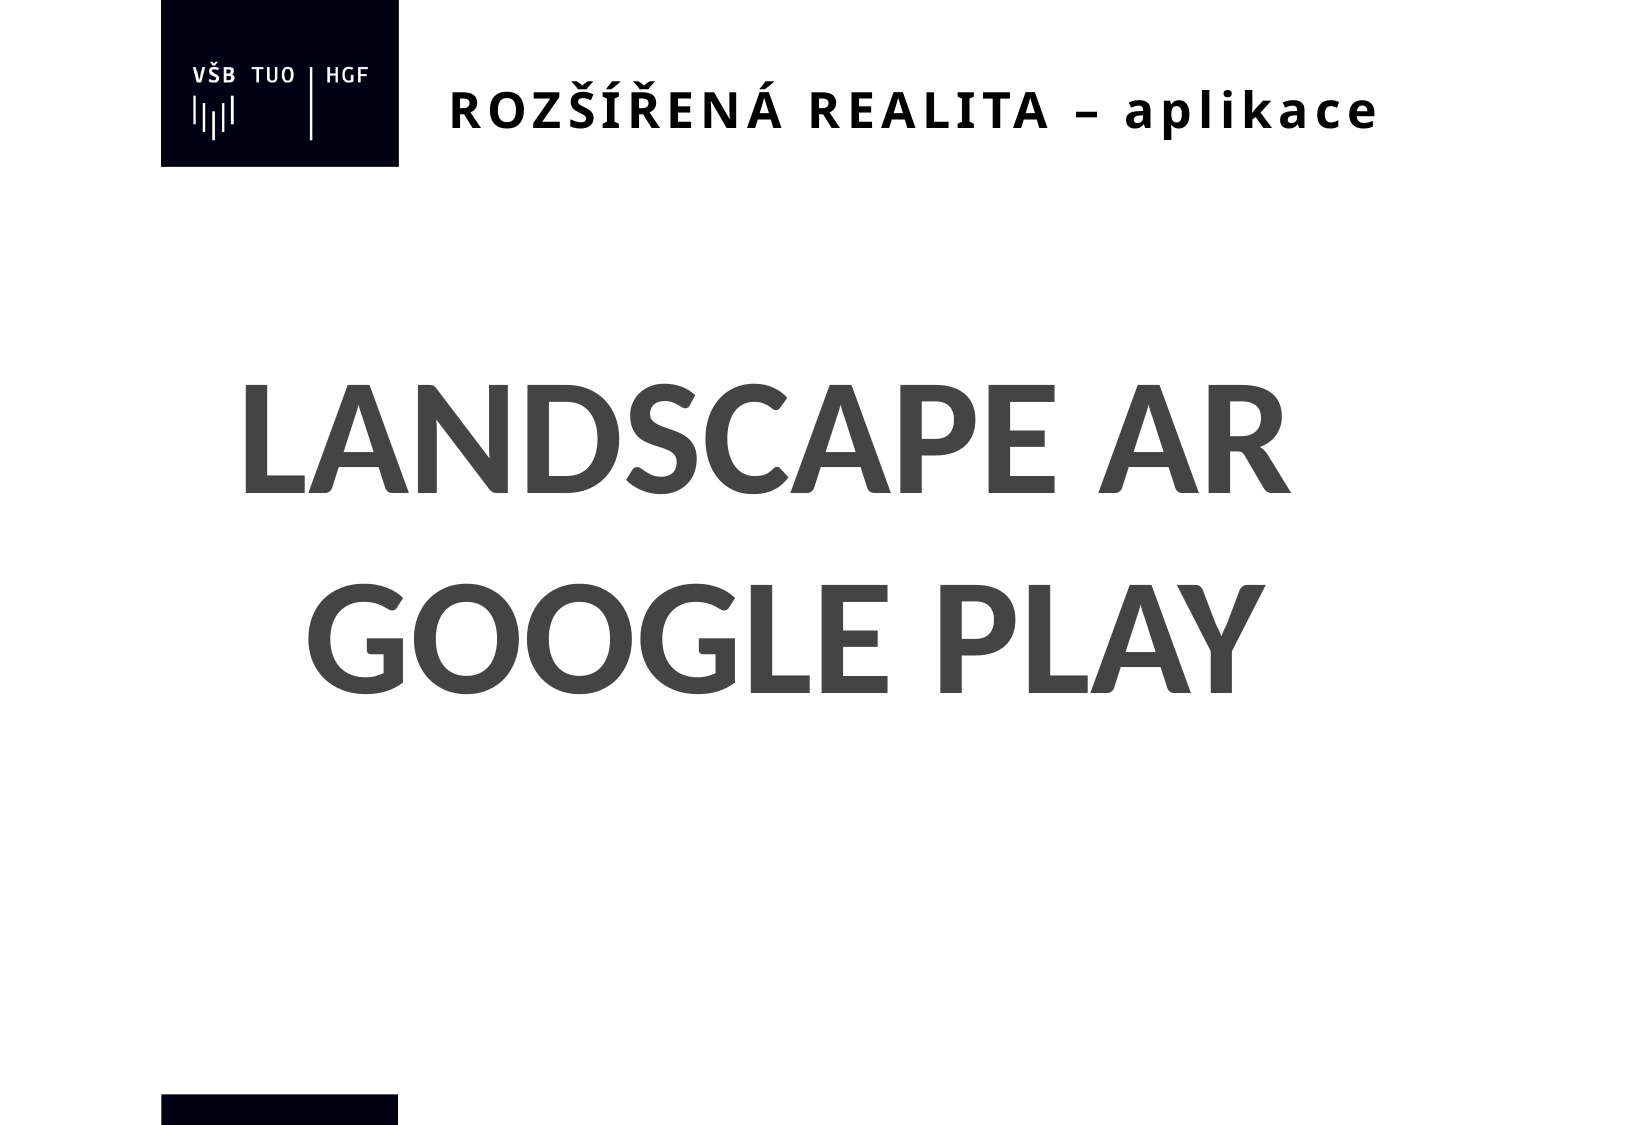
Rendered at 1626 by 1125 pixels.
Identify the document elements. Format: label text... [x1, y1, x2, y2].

text_box ROZŠÍŘENÁ REALITA – aplikace [433, 71, 1549, 147]
picture [161, 0, 399, 167]
text_box [160, 1093, 399, 1125]
text_box LANDSCAPE AR GOOGLE PLAY [21, 319, 1549, 734]
